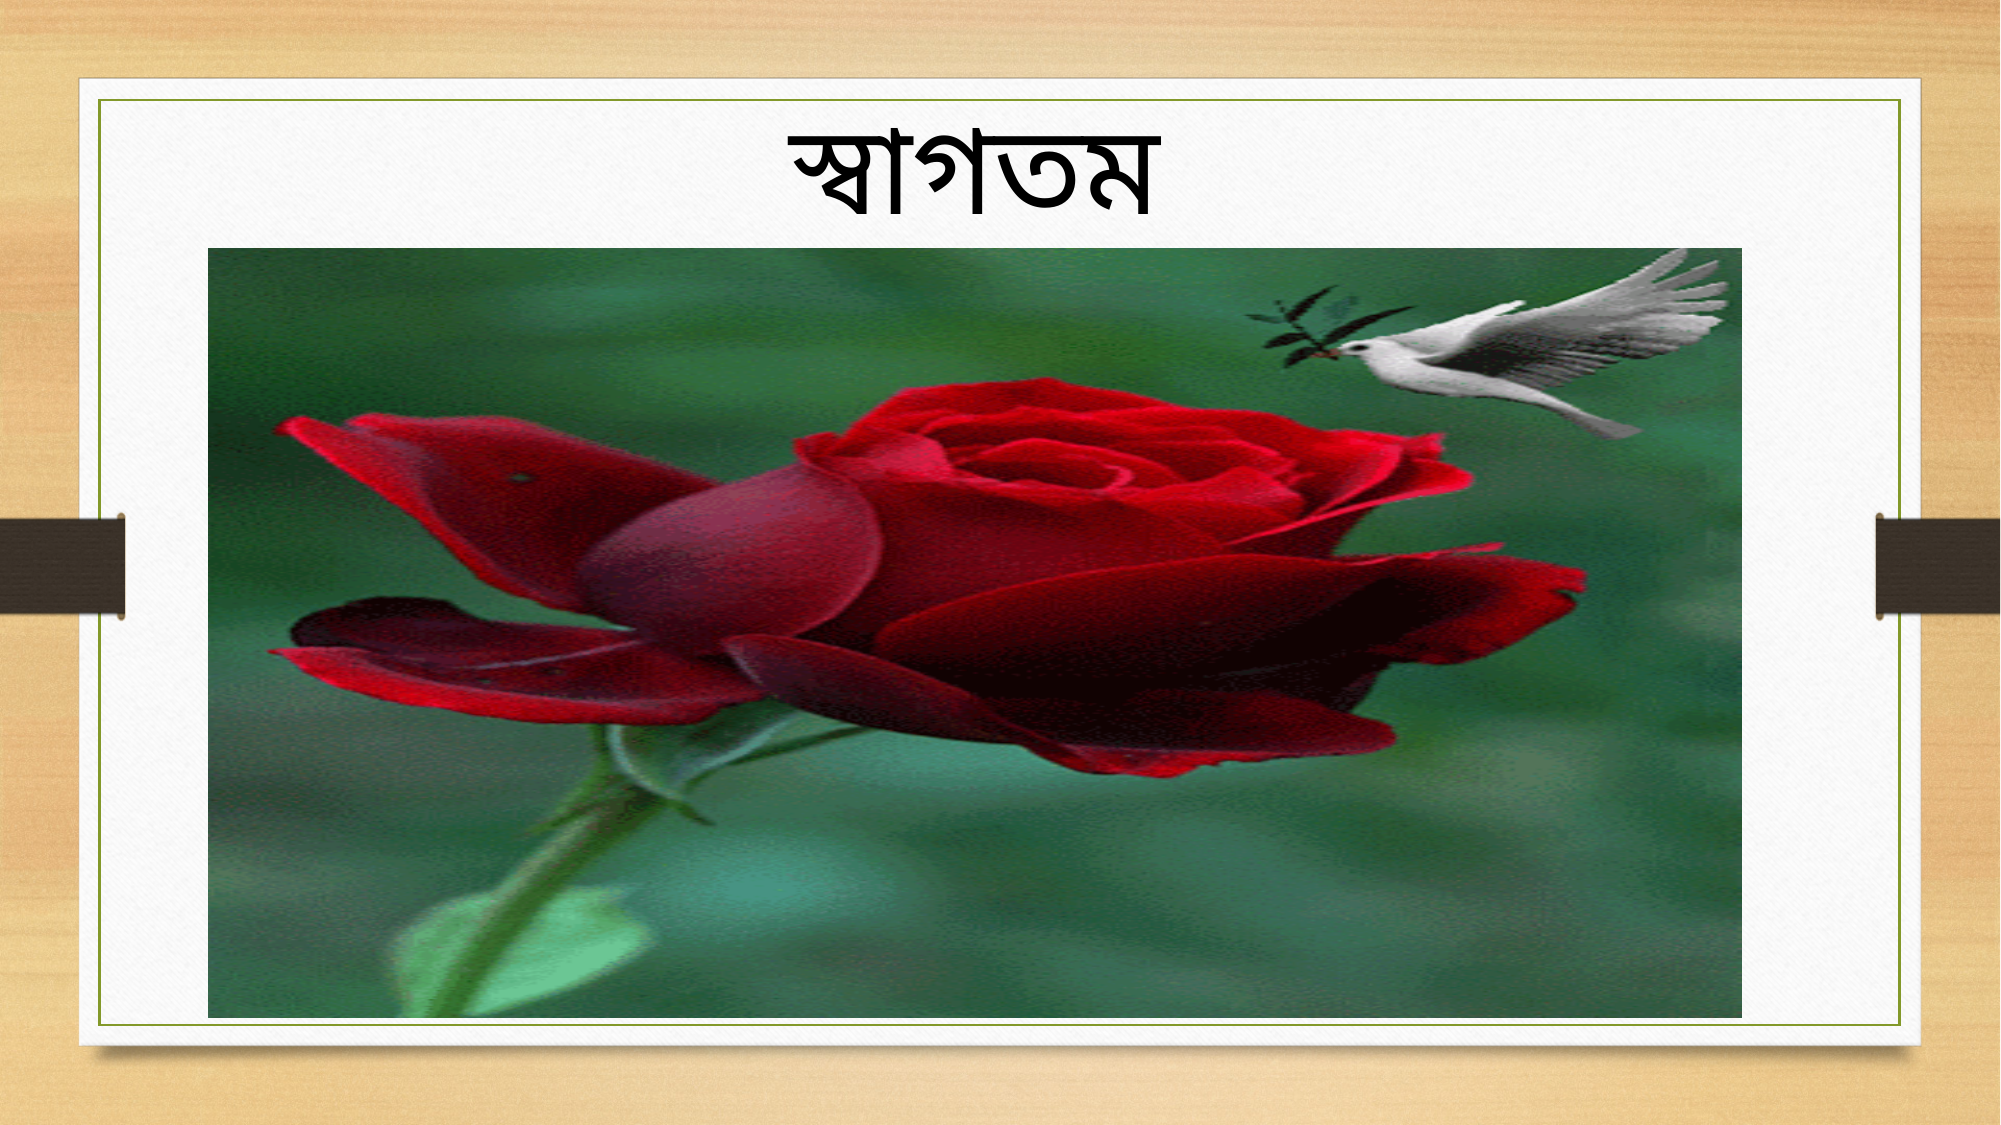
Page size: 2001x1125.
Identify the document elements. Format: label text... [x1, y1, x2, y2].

picture [0, 0, 2001, 1125]
text_box স্বাগতম [208, 82, 1742, 247]
